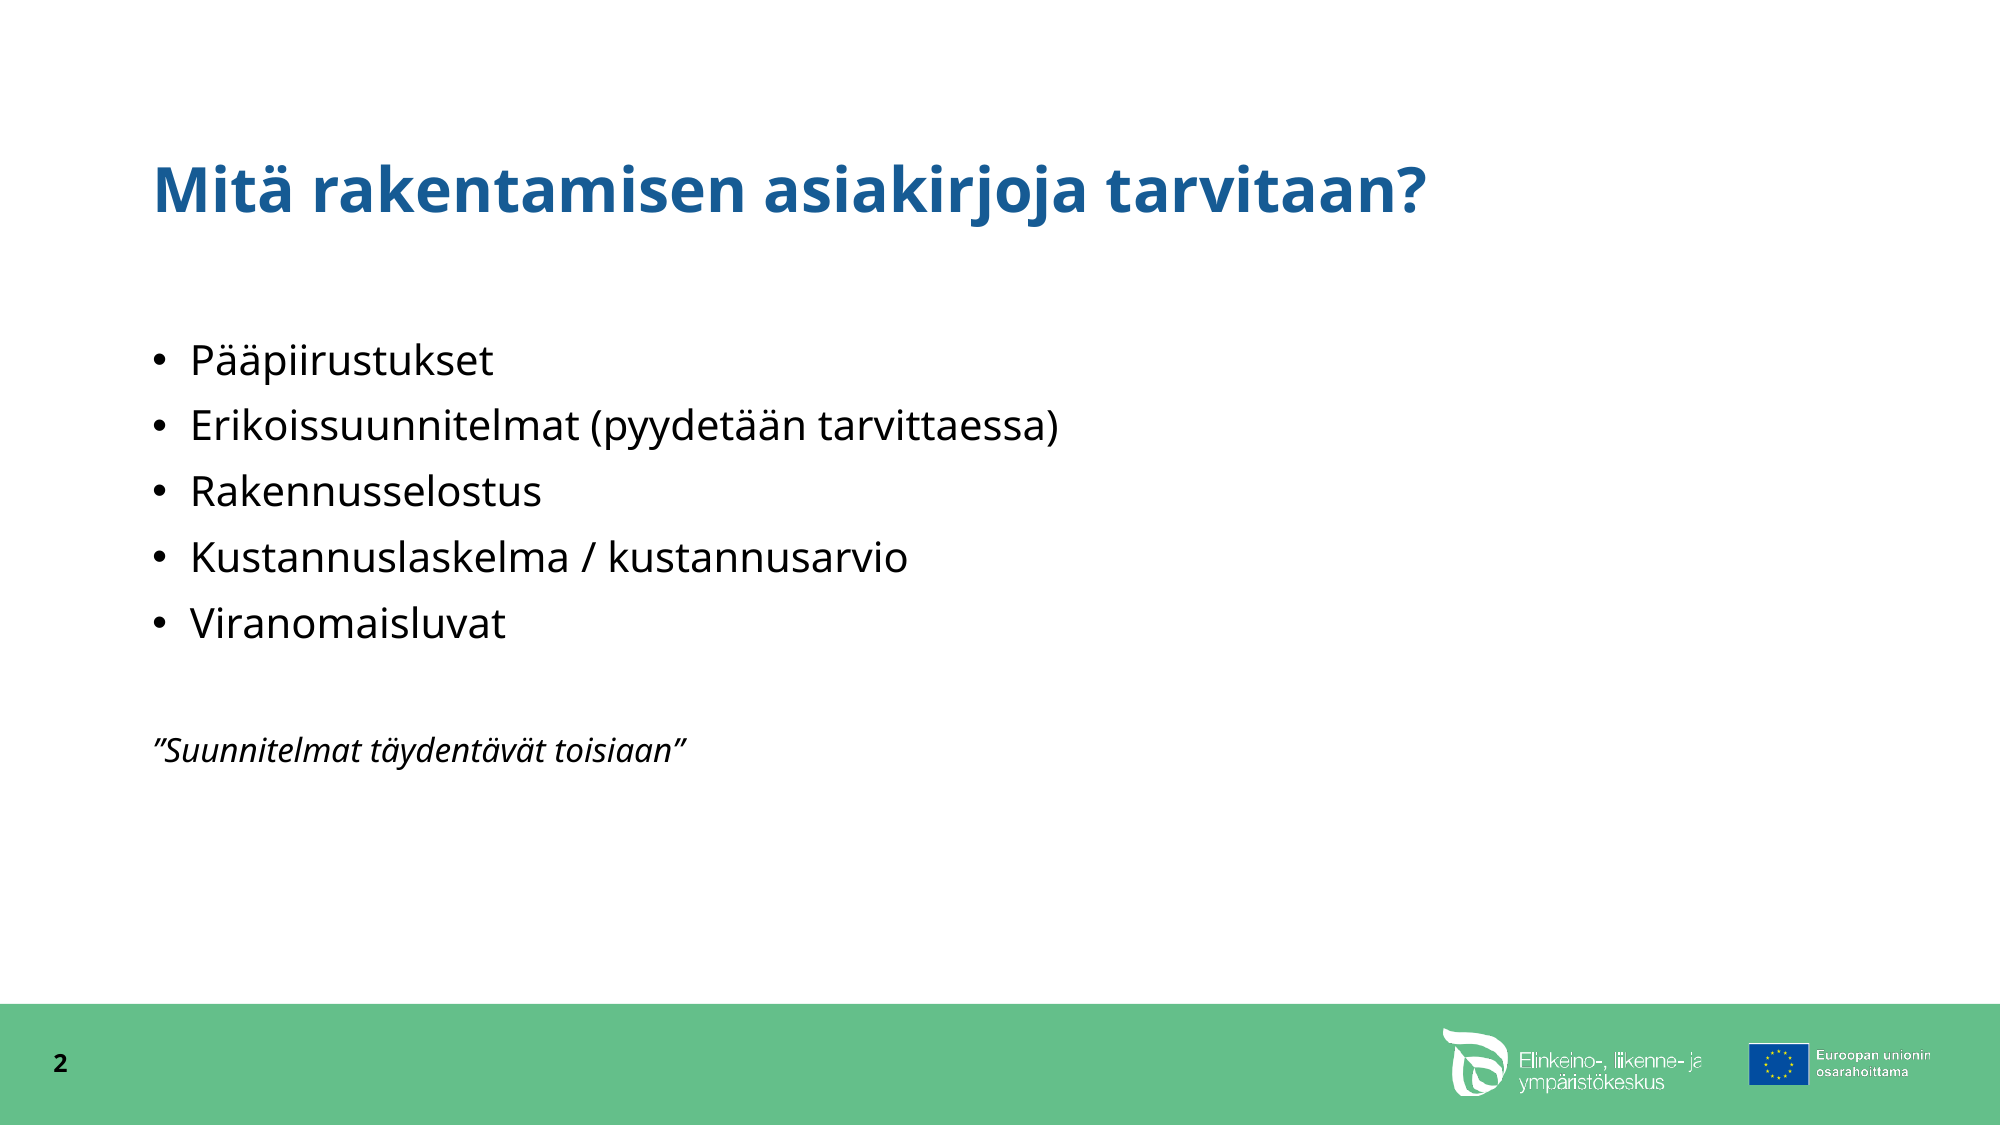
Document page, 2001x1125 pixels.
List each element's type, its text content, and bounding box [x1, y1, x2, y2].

list Pääpiirustukset Erikoissuunnitelmat (pyydetään tarvittaessa) Rakennusselostus Kustannuslaskelma / kustannusarvio Viranomaisluvat ”Suunnitelmat täydentävät toisiaan” [137, 331, 1502, 933]
title Mitä rakentamisen asiakirjoja tarvitaan? [137, 128, 1502, 258]
